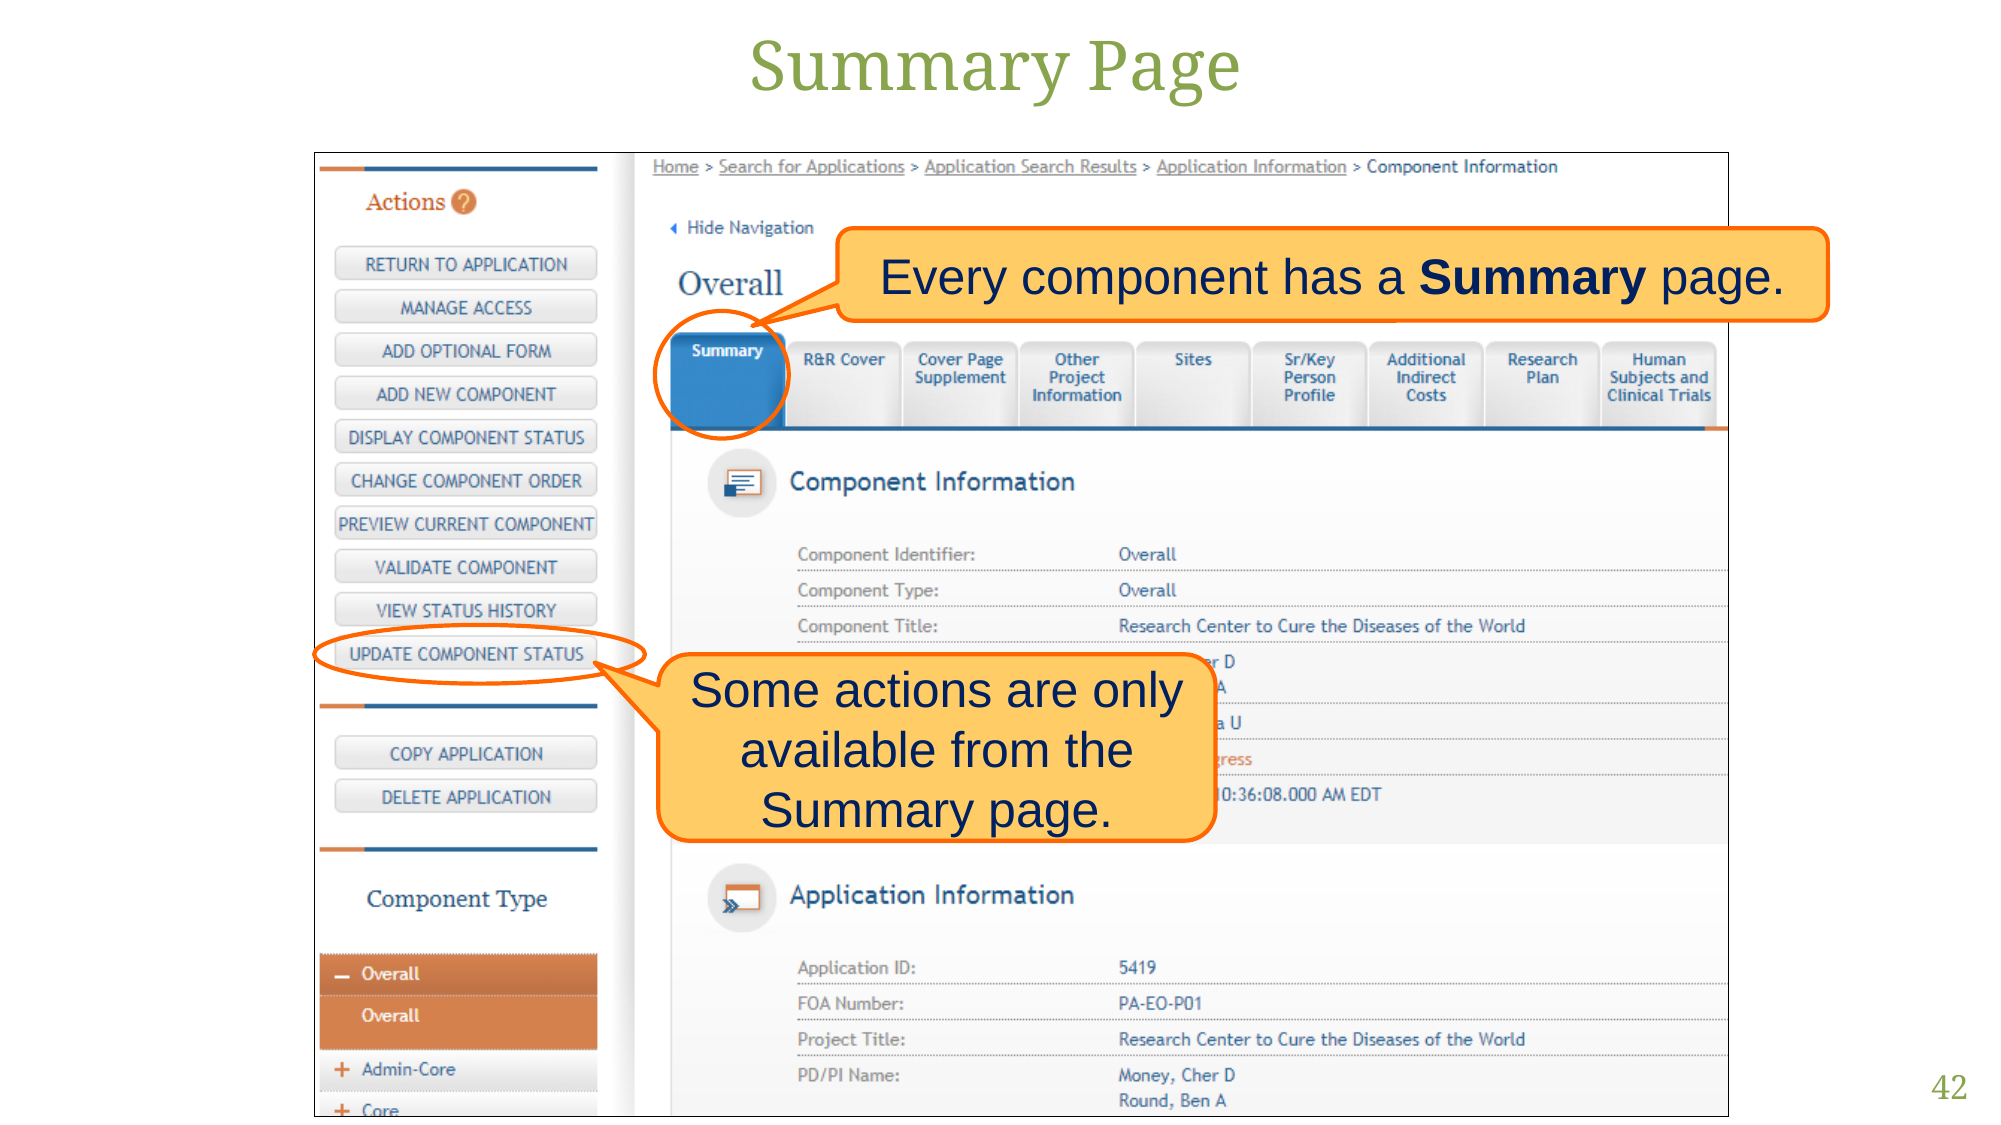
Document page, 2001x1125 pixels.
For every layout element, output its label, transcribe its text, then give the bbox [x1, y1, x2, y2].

picture [313, 152, 1729, 1117]
title Summary Page [62, 0, 1930, 112]
slide_number 42 [1899, 1052, 2000, 1125]
text_box Every component has a Summary page. [1733, 228, 1828, 321]
